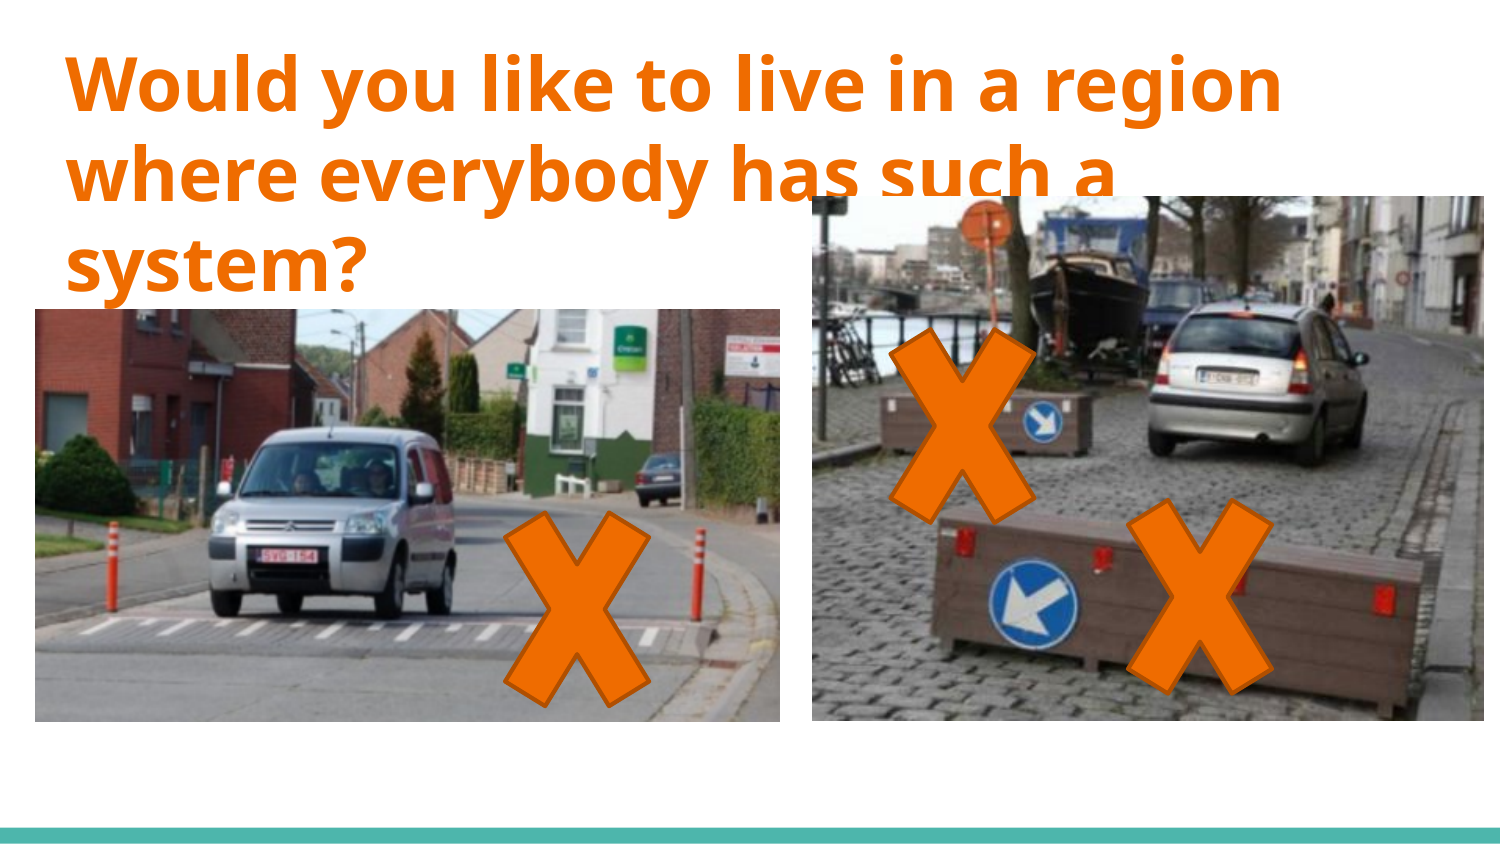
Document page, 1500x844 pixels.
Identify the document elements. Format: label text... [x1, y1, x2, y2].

picture [34, 309, 780, 723]
picture [812, 196, 1484, 721]
title Would you like to live in a region where everybody has such a system? [50, 21, 1448, 246]
